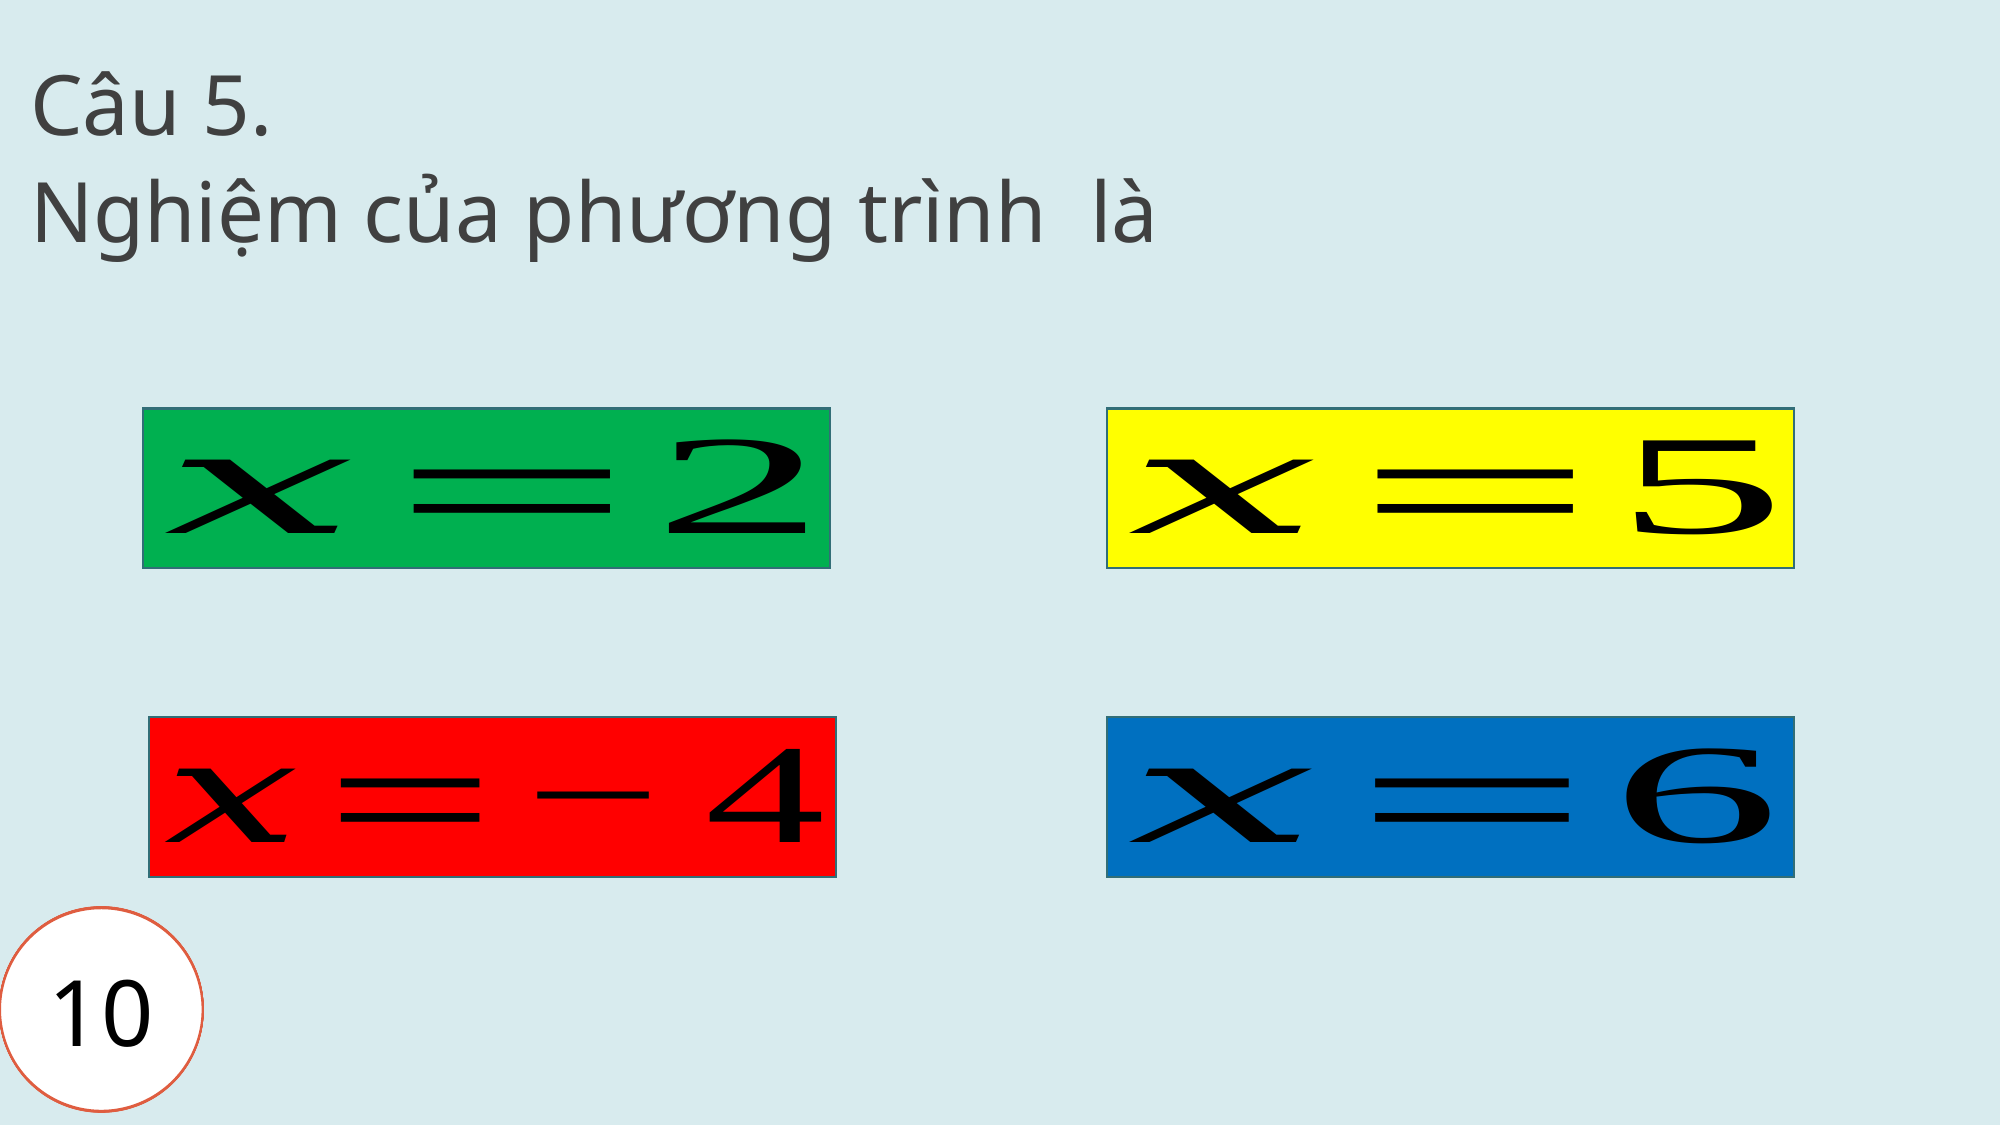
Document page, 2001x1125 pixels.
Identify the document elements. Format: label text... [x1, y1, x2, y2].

text_box 10 [0, 907, 204, 1112]
